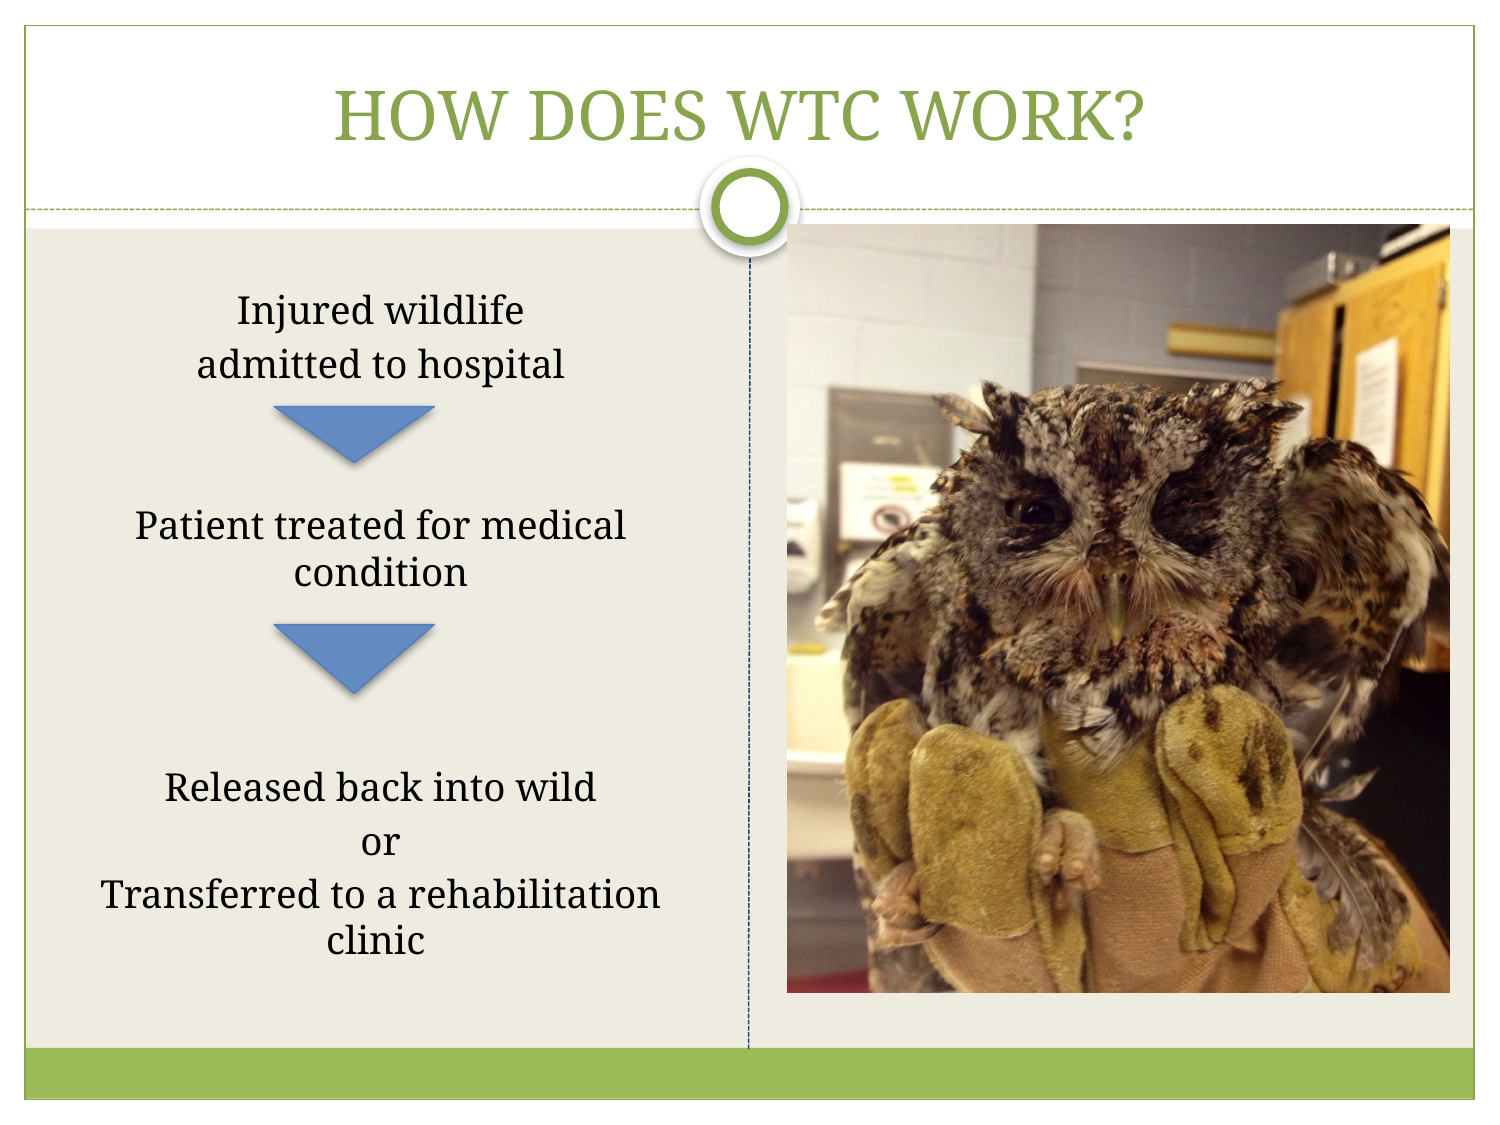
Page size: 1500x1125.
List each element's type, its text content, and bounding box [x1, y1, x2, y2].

text_box [273, 623, 435, 694]
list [787, 224, 1451, 994]
title HOW DOES WTC WORK? [49, 37, 1450, 162]
list Injured wildlife admitted to hospital Patient treated for medical condition Released back into wild or Transferred to a rehabilitation clinic [49, 224, 712, 1024]
text_box [273, 405, 435, 464]
